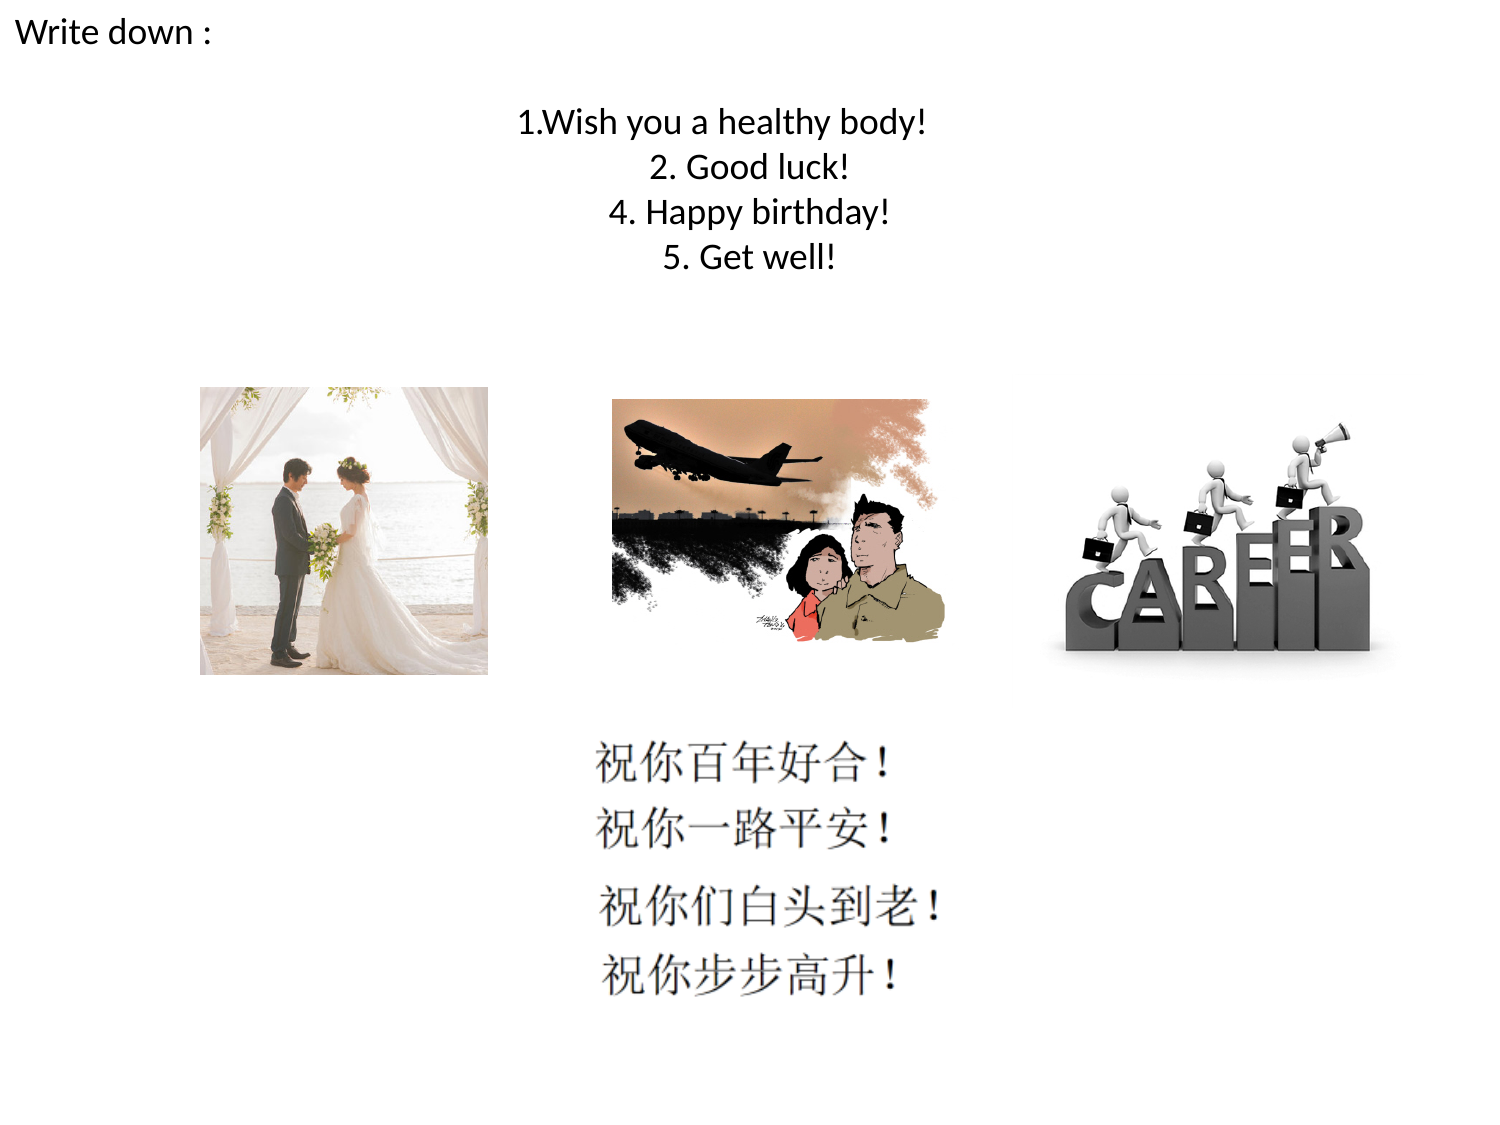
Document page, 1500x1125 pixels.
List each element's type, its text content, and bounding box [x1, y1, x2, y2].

picture [612, 399, 959, 649]
text_box Write down : 1.Wish you a healthy body! 2. Good luck! 4. Happy birthday! 5. Get well! [0, 0, 1500, 285]
picture [1012, 374, 1424, 708]
picture [199, 387, 488, 676]
picture [587, 724, 957, 1001]
